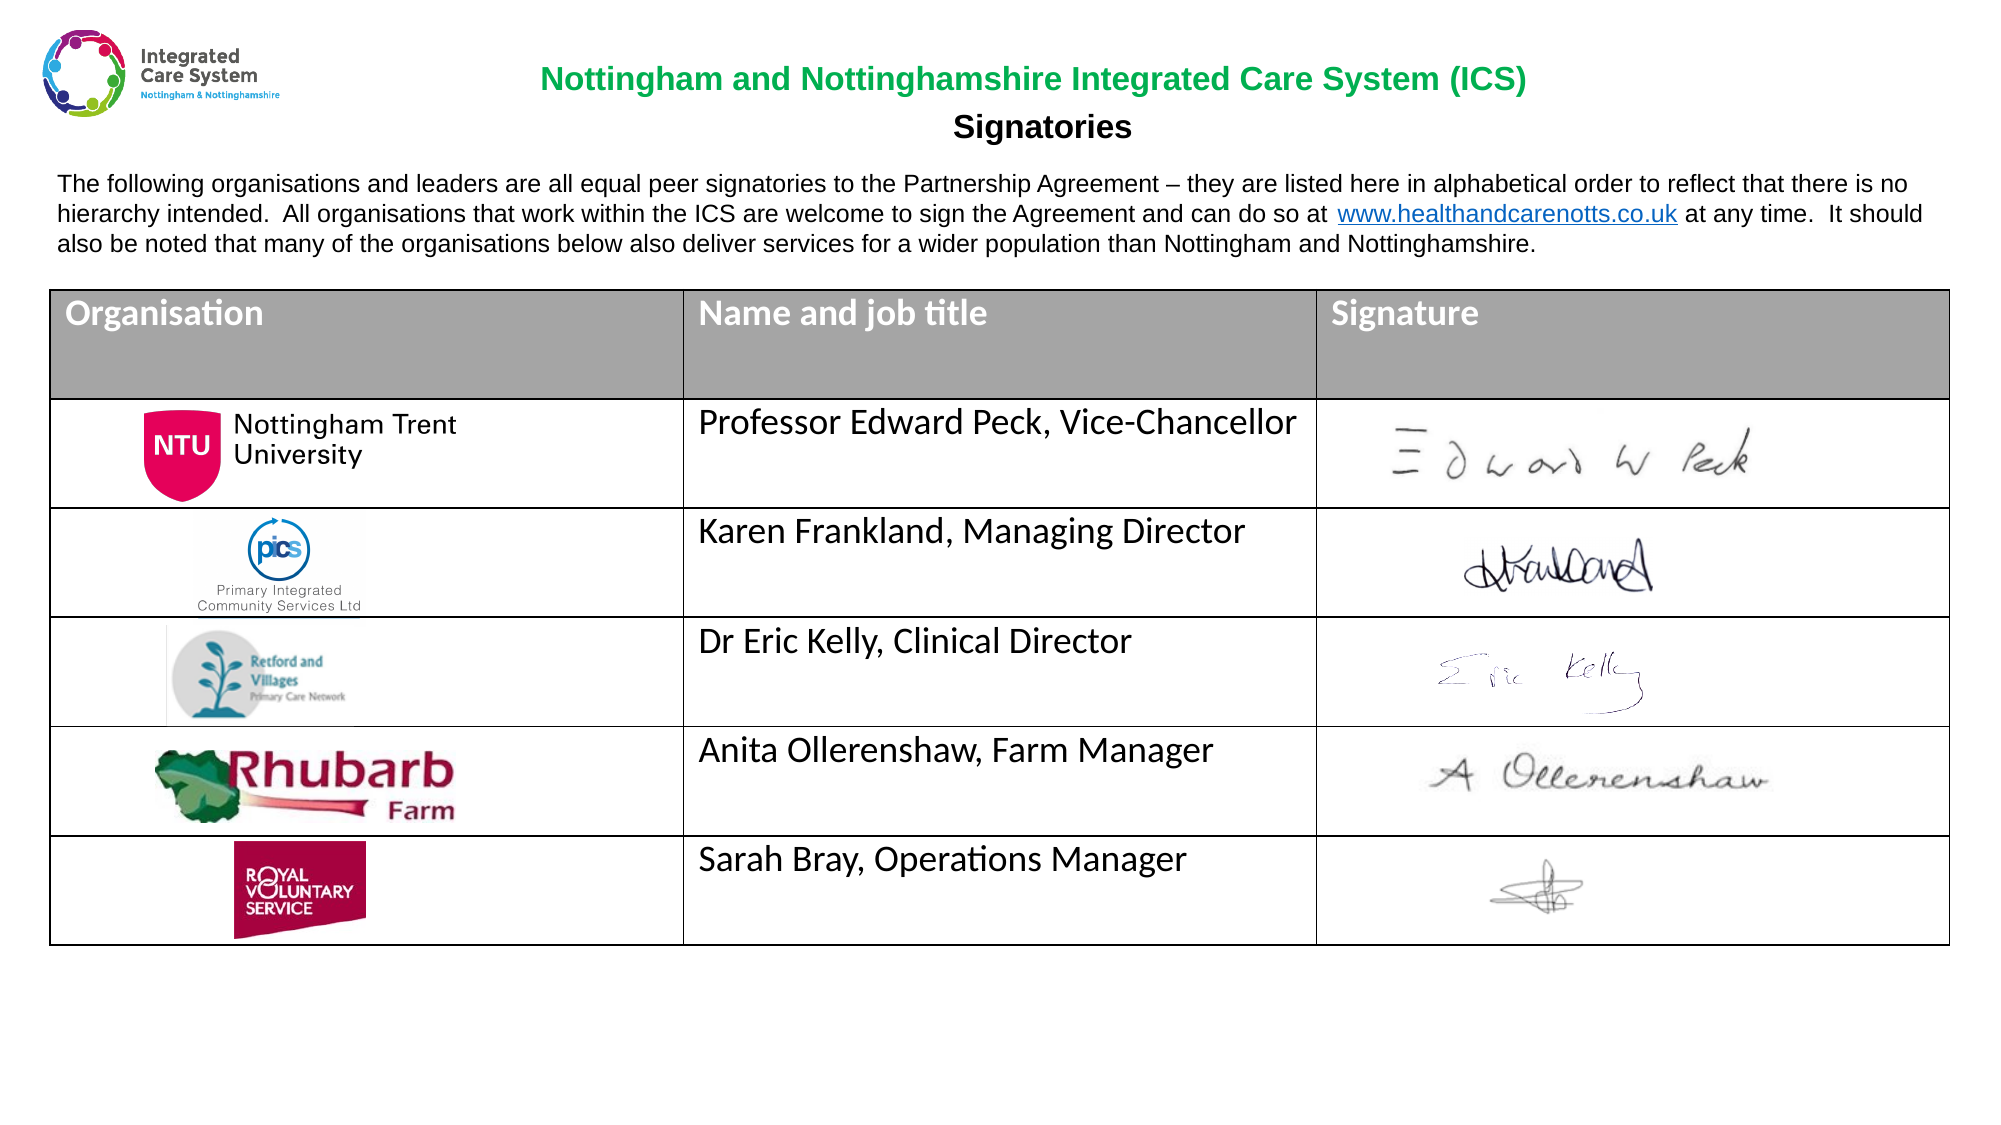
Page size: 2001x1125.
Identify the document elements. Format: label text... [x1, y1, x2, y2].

table_cell [366, 509, 683, 616]
table_cell [51, 618, 193, 726]
picture [1372, 406, 1765, 495]
picture [155, 750, 456, 824]
table_cell Professor Edward Peck, Vice-Chancellor [684, 400, 1316, 507]
table_header Organisation [51, 291, 683, 398]
picture [1464, 842, 1616, 940]
table_cell Karen Frankland, Managing Director [684, 509, 1316, 616]
picture [1464, 537, 1653, 596]
picture [1407, 647, 1688, 723]
table_cell Anita Ollerenshaw, Farm Manager [684, 727, 1316, 835]
text_box [42, 29, 280, 117]
table_cell [1317, 618, 1949, 726]
table_cell [51, 400, 683, 507]
table_cell [354, 618, 683, 726]
table_cell [51, 727, 683, 835]
picture [234, 841, 366, 939]
table_cell Sarah Bray, Operations Manager [684, 837, 1316, 944]
table_cell Dr Eric Kelly, Clinical Director [684, 618, 1316, 726]
table_cell [1317, 727, 1949, 835]
table_cell [1317, 837, 1949, 944]
table_cell [51, 509, 193, 616]
text_box Nottingham and Nottinghamshire Integrated Care System (ICS) Signatories [208, 48, 1877, 145]
picture [144, 410, 456, 502]
text_box The following organisations and leaders are all equal peer signatories to the Partnership Agreement – they are listed here in alphabetical order to reflect that there is no hierarchy intended. All organisations that work within the ICS are welcome to sign the Agreement and can do so at www.healthandcarenotts.co.uk at any time. It should also be noted that many of the organisations below also deliver services for a wider population than Nottingham and Nottinghamshire. [42, 160, 1955, 265]
table_header Signature [1317, 291, 1949, 398]
table_cell [1317, 400, 1949, 507]
table_cell [1317, 509, 1949, 616]
picture [165, 506, 366, 728]
picture [1407, 730, 1789, 826]
table_cell [51, 837, 683, 944]
table_header Name and job title [684, 291, 1316, 398]
